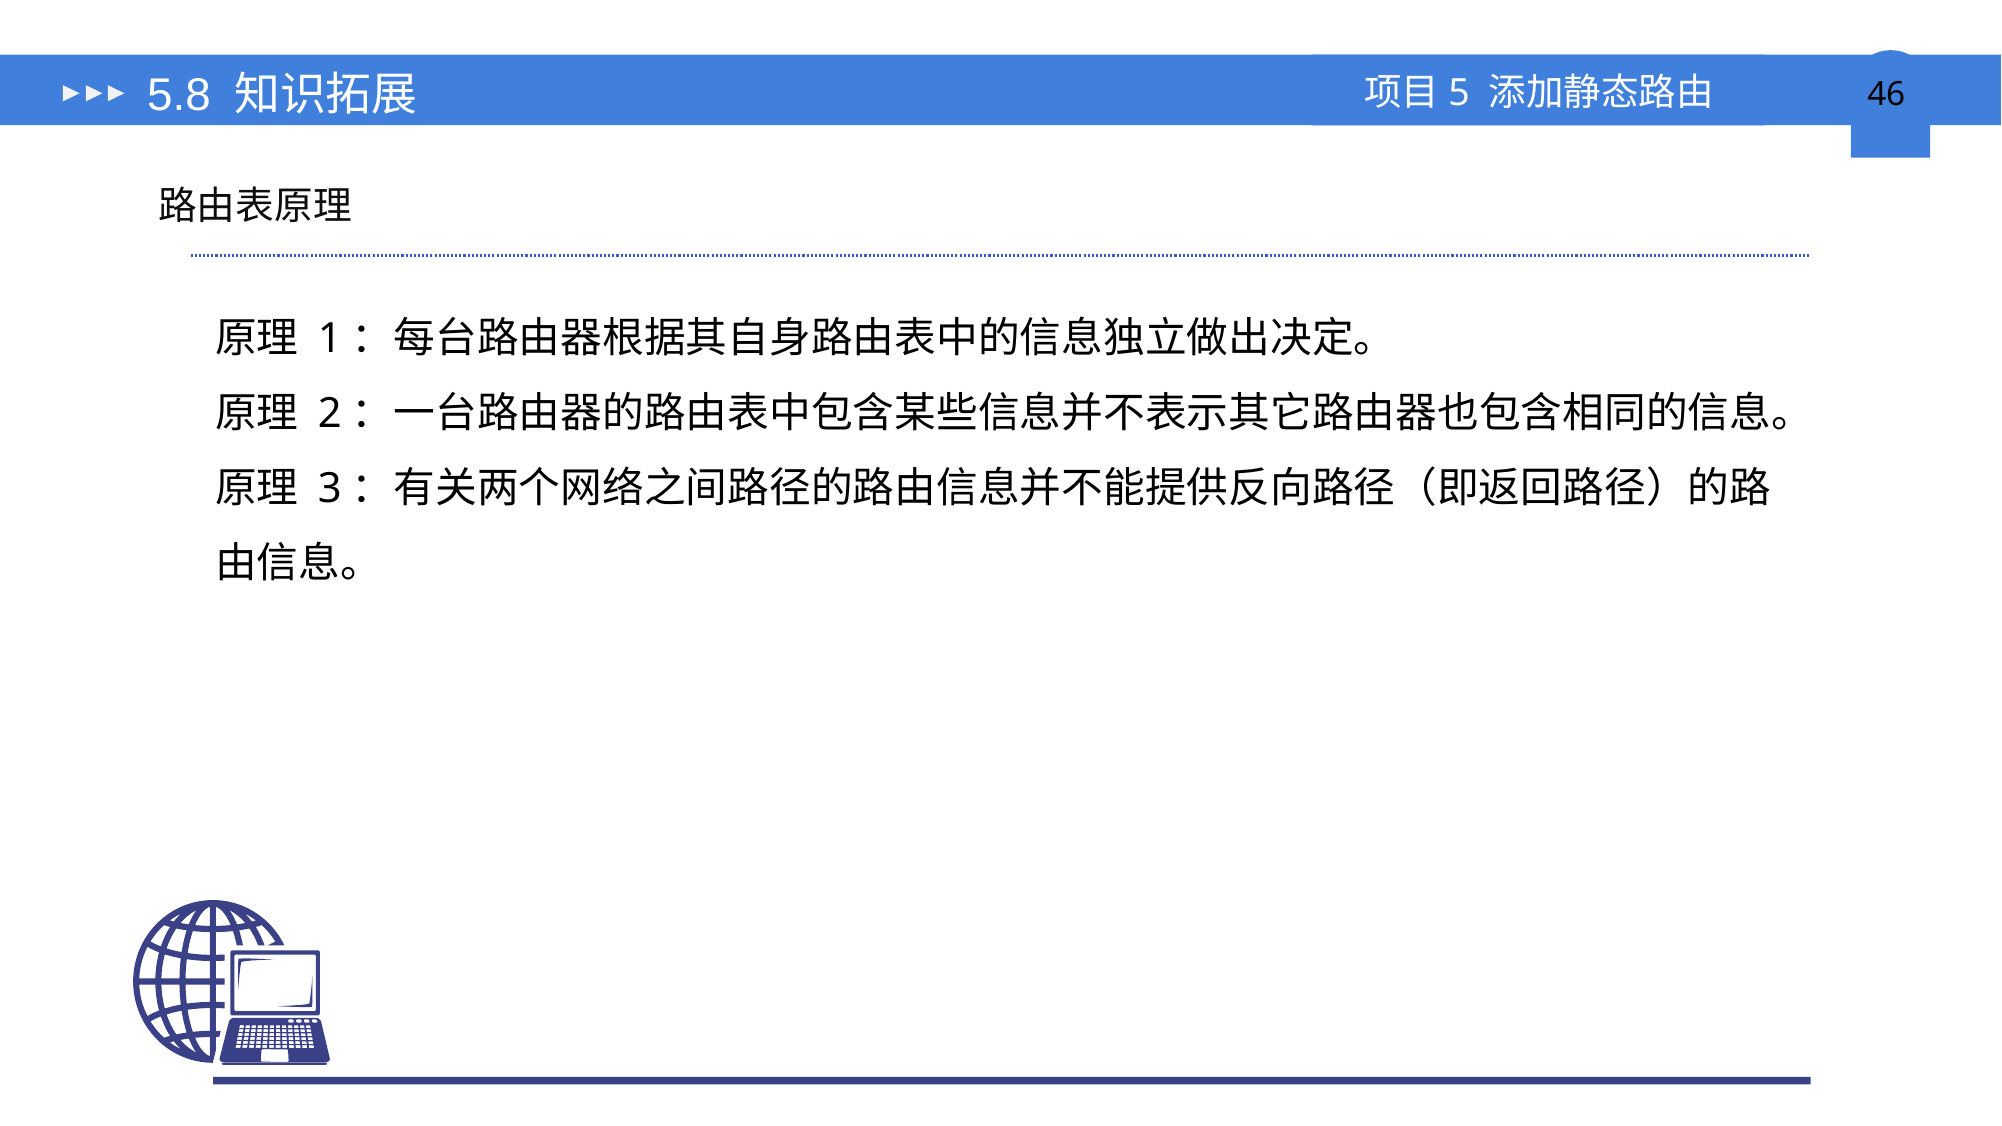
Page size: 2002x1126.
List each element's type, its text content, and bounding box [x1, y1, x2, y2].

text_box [132, 899, 1811, 1085]
list 路由表原理 [138, 161, 1901, 238]
title 5.8 知识拓展 [127, 59, 1207, 126]
text_box 原理 1：每台路由器根据其自身路由表中的信息独立做出决定。 原理 2：一台路由器的路由表中包含某些信息并不表示其它路由器也包含相同的信息。 原理 3：有关两个网络之间路径的路由信息并不能提供反向路径（即返回路径）的路由信息。 [200, 278, 1798, 728]
